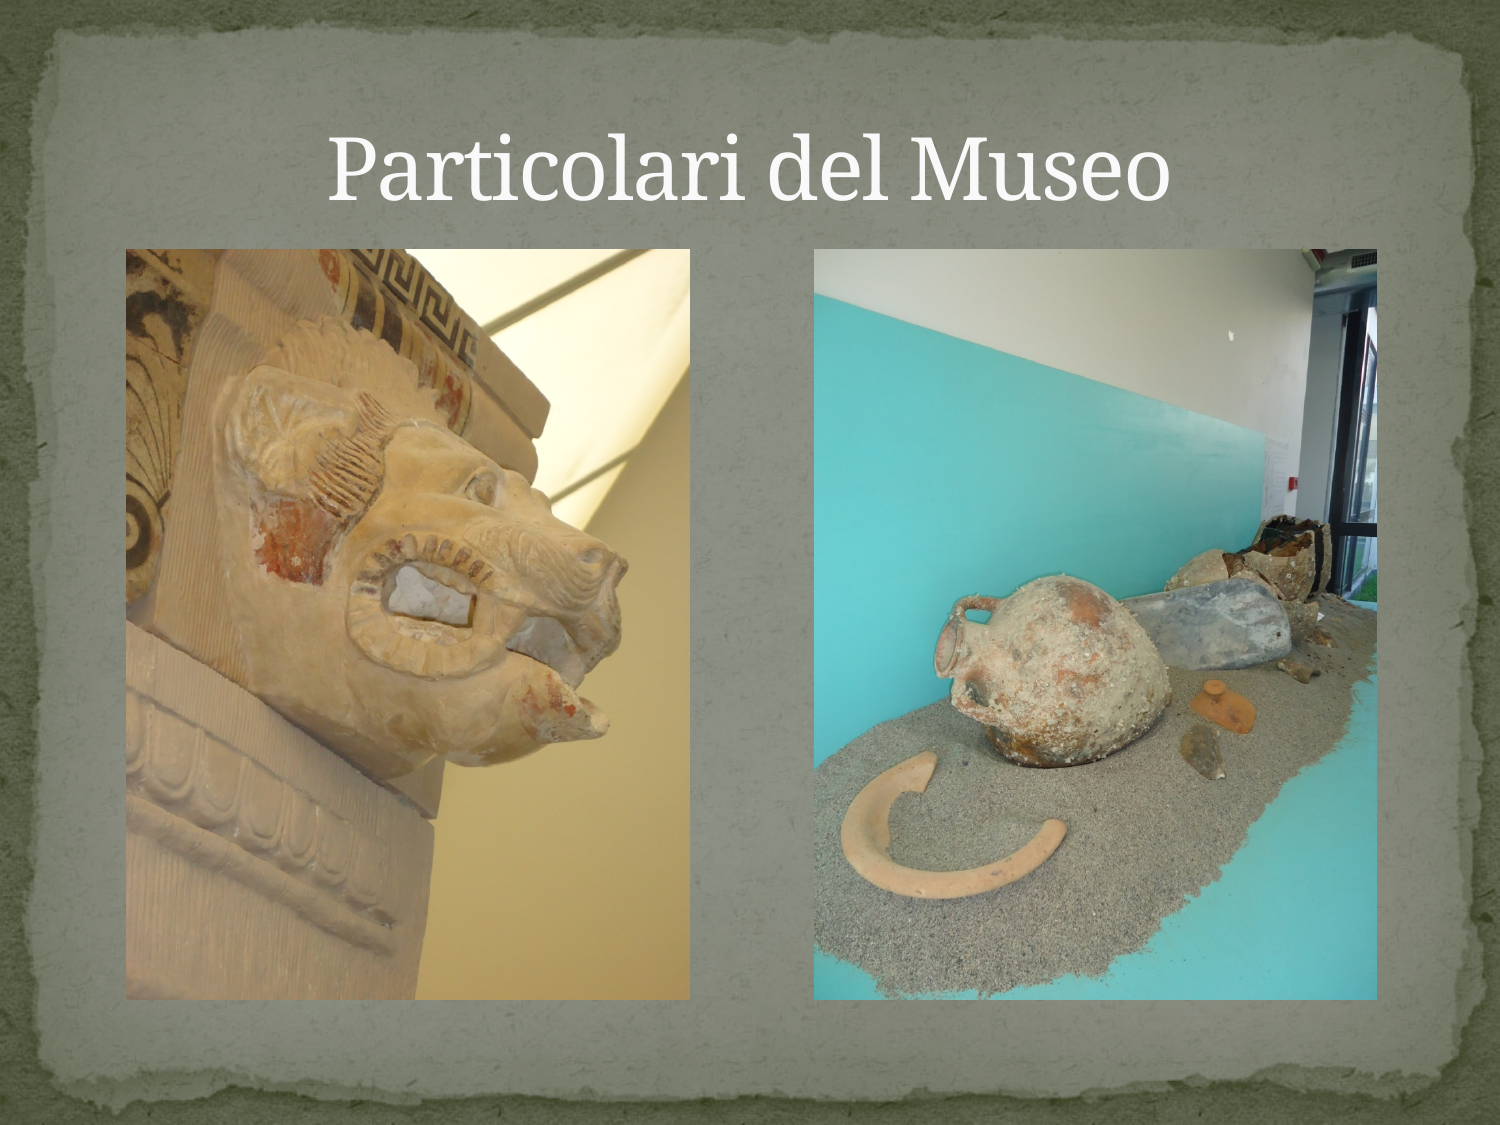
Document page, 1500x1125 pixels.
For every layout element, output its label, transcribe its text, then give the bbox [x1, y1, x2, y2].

title Particolari del Museo [74, 24, 1425, 225]
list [129, 252, 688, 999]
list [817, 252, 1375, 999]
